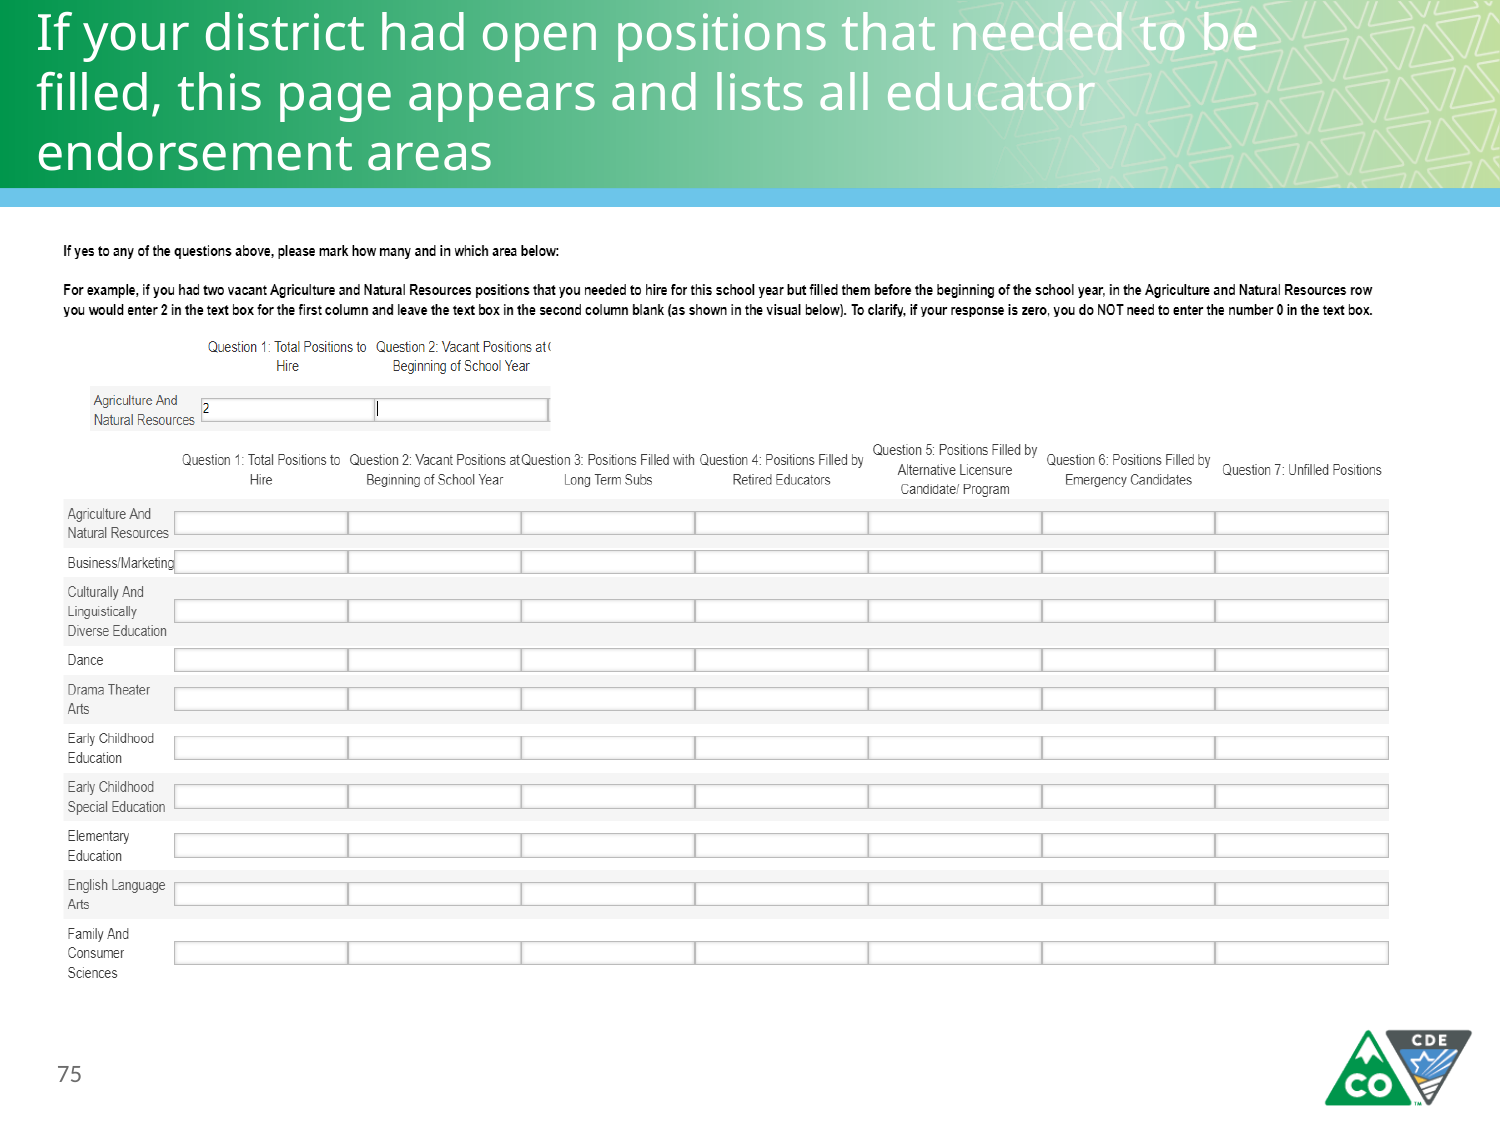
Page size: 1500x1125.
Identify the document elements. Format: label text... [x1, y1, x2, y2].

title If your district had open positions that needed to be filled, this page appears and lists all educator endorsement areas [36, 0, 1330, 117]
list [58, 233, 1420, 988]
picture [1312, 1021, 1482, 1113]
picture [0, 0, 1500, 207]
slide_number 75 [36, 1042, 104, 1103]
